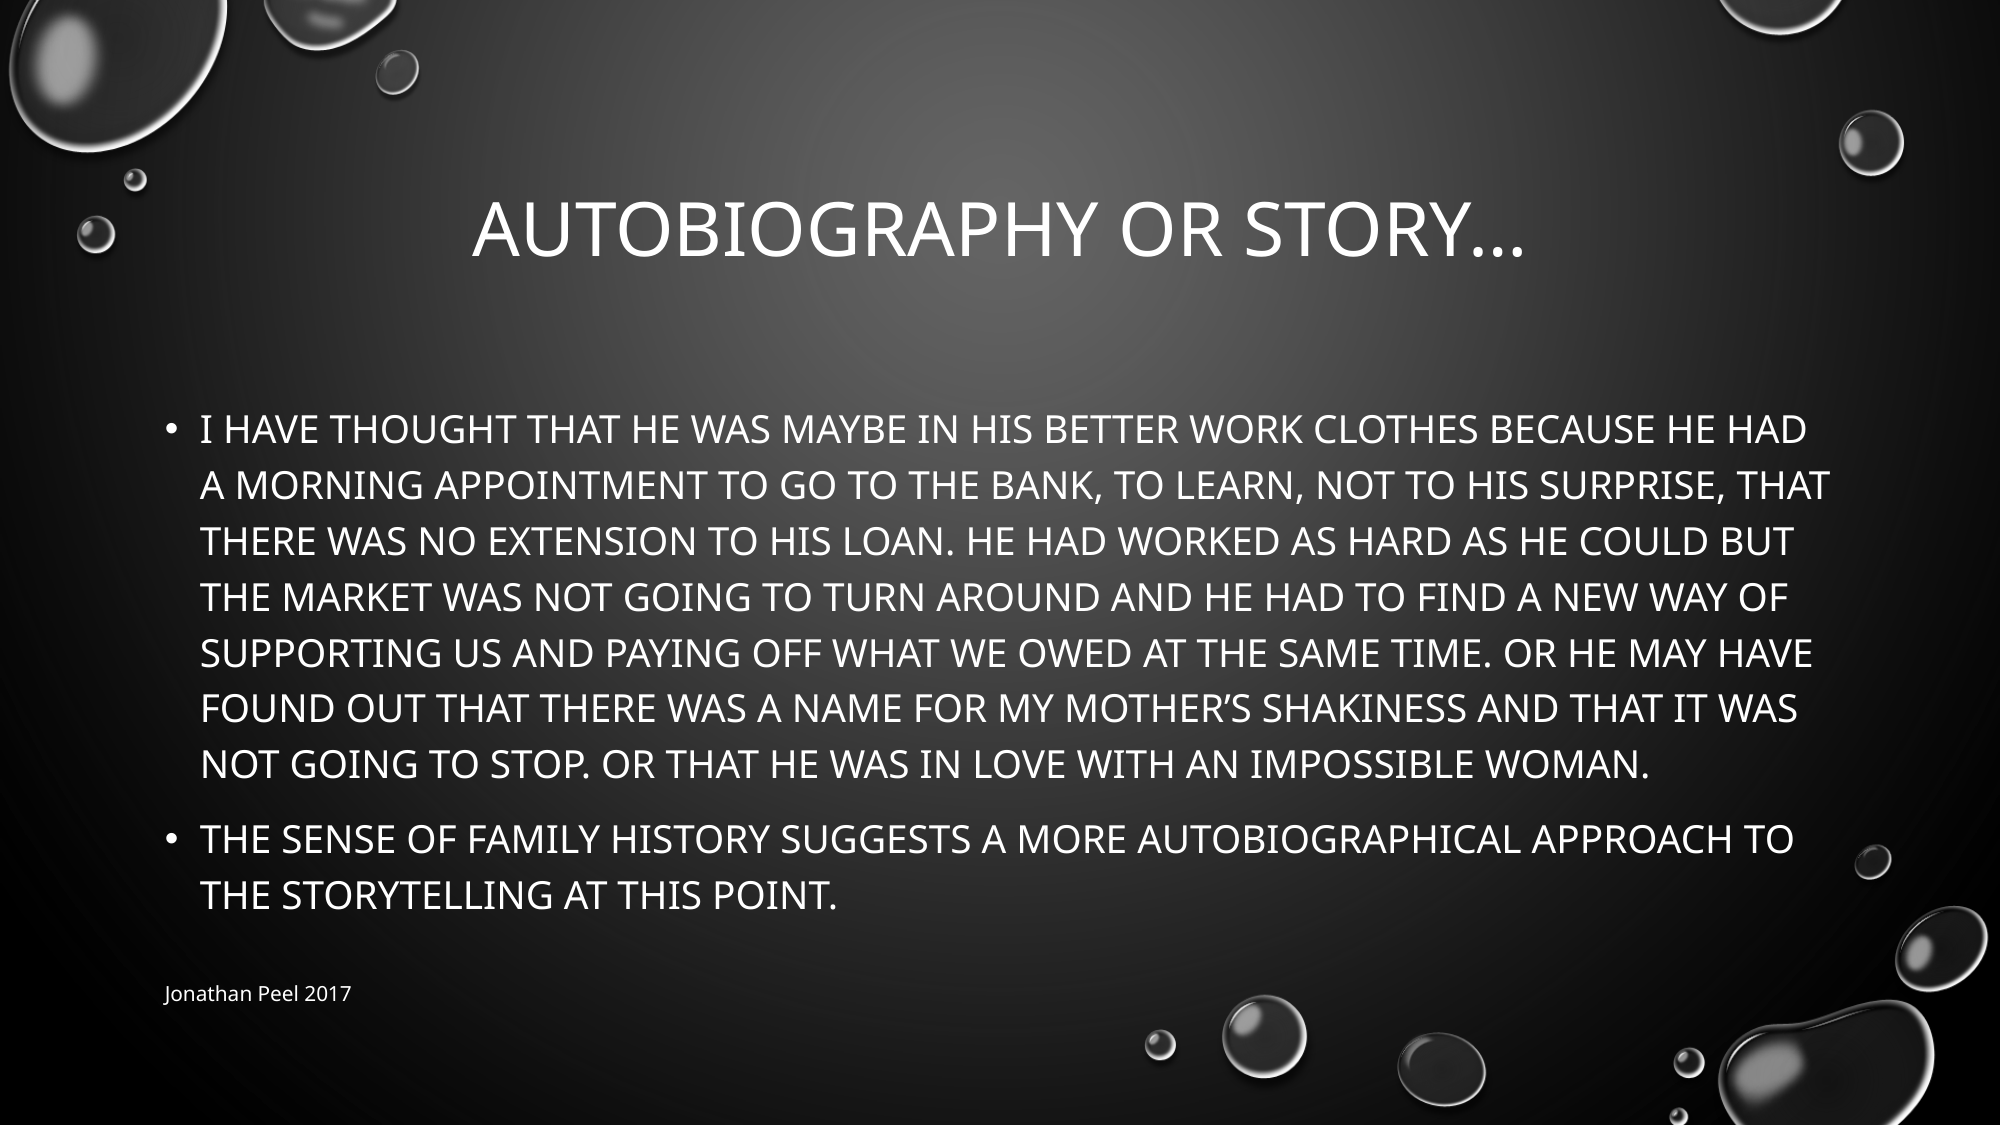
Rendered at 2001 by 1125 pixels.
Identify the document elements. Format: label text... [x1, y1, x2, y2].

picture [0, 0, 2000, 1125]
list I have thought that he was maybe in his better work clothes because he had a morning appointment to go to the bank, to learn, not to his surprise, that there was no extension to his loan. He had worked as hard as he could but the market was not going to turn around and he had to find a new way of supporting us and paying off what we owed at the same time. Or he may have found out that there was a name for my mother’s shakiness and that it was not going to stop. Or that he was in love with an impossible woman. The sense of family history suggests a more autobiographical approach to the storytelling at this point. [149, 388, 1850, 950]
footer Jonathan Peel 2017 [149, 965, 1245, 1025]
title Autobiography or story… [149, 101, 1851, 364]
